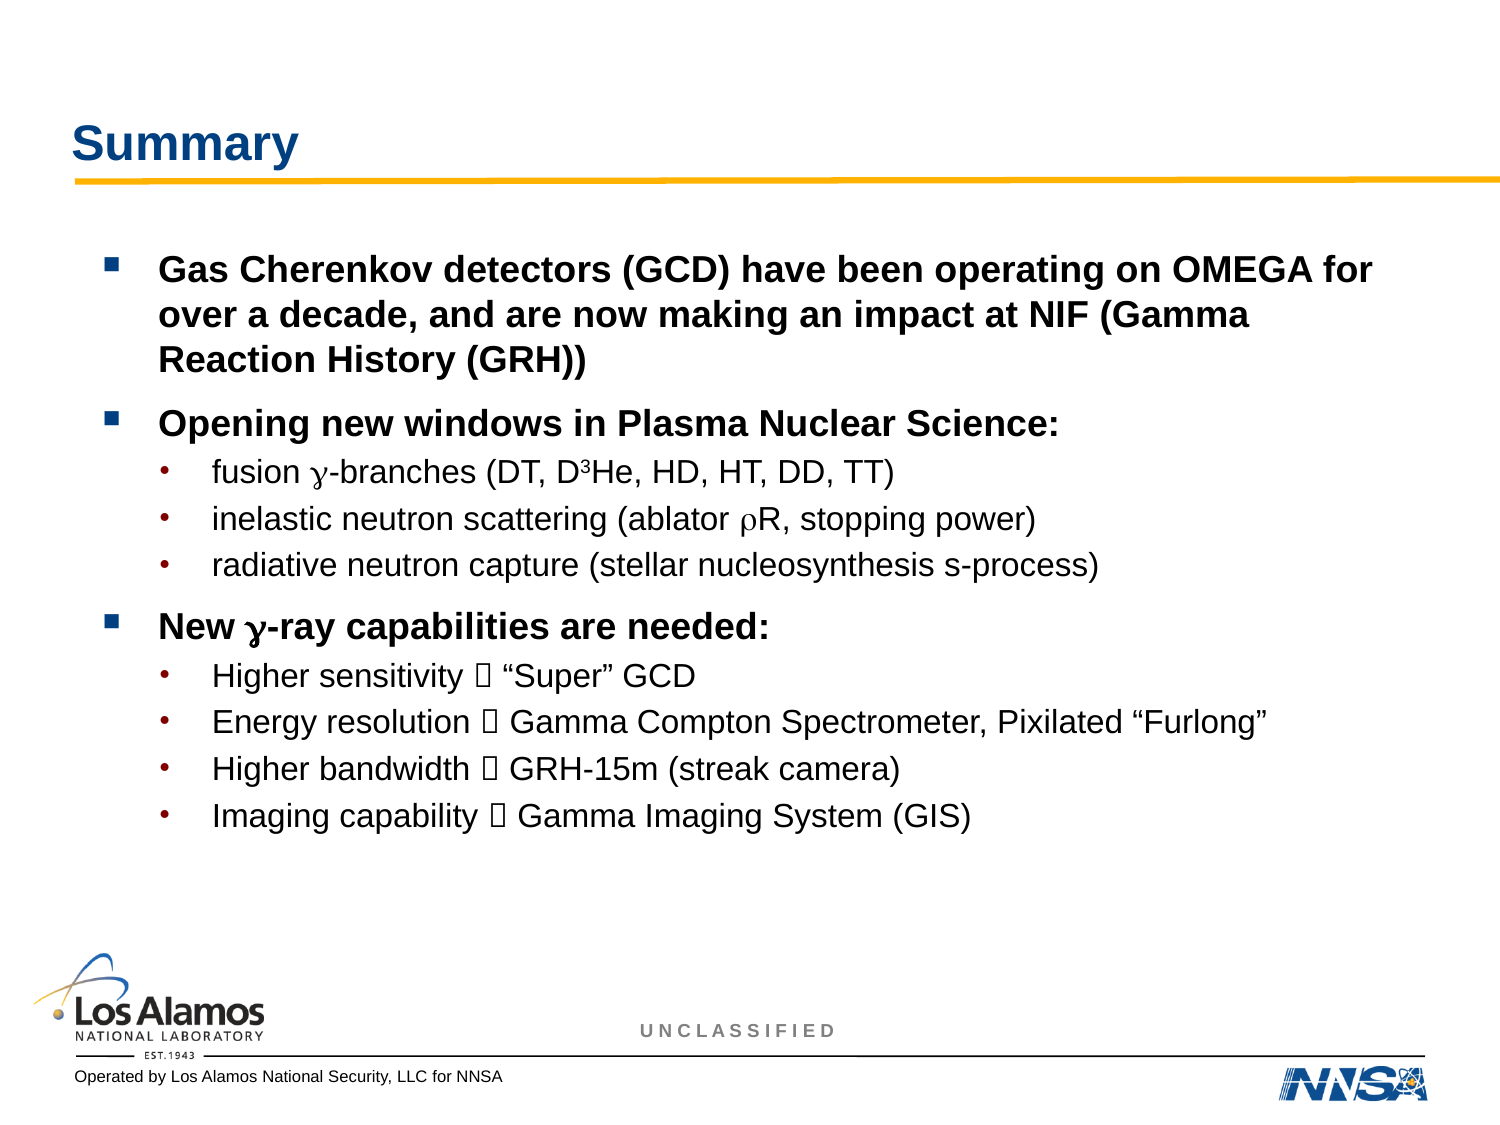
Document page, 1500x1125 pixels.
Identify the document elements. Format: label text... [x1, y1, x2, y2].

picture [1277, 1066, 1429, 1102]
picture [31, 951, 266, 1060]
title Summary [56, 40, 1426, 179]
list Gas Cherenkov detectors (GCD) have been operating on OMEGA for over a decade, and are now making an impact at NIF (Gamma Reaction History (GRH)) Opening new windows in Plasma Nuclear Science: fusion -branches (DT, D3He, HD, HT, DD, TT) inelastic neutron scattering (ablator R, stopping power) radiative neutron capture (stellar nucleosynthesis s-process) New -ray capabilities are needed: Higher sensitivity  “Super” GCD Energy resolution  Gamma Compton Spectrometer, Pixilated “Furlong” Higher bandwidth  GRH-15m (streak camera) Imaging capability  Gamma Imaging System (GIS) [87, 237, 1398, 919]
